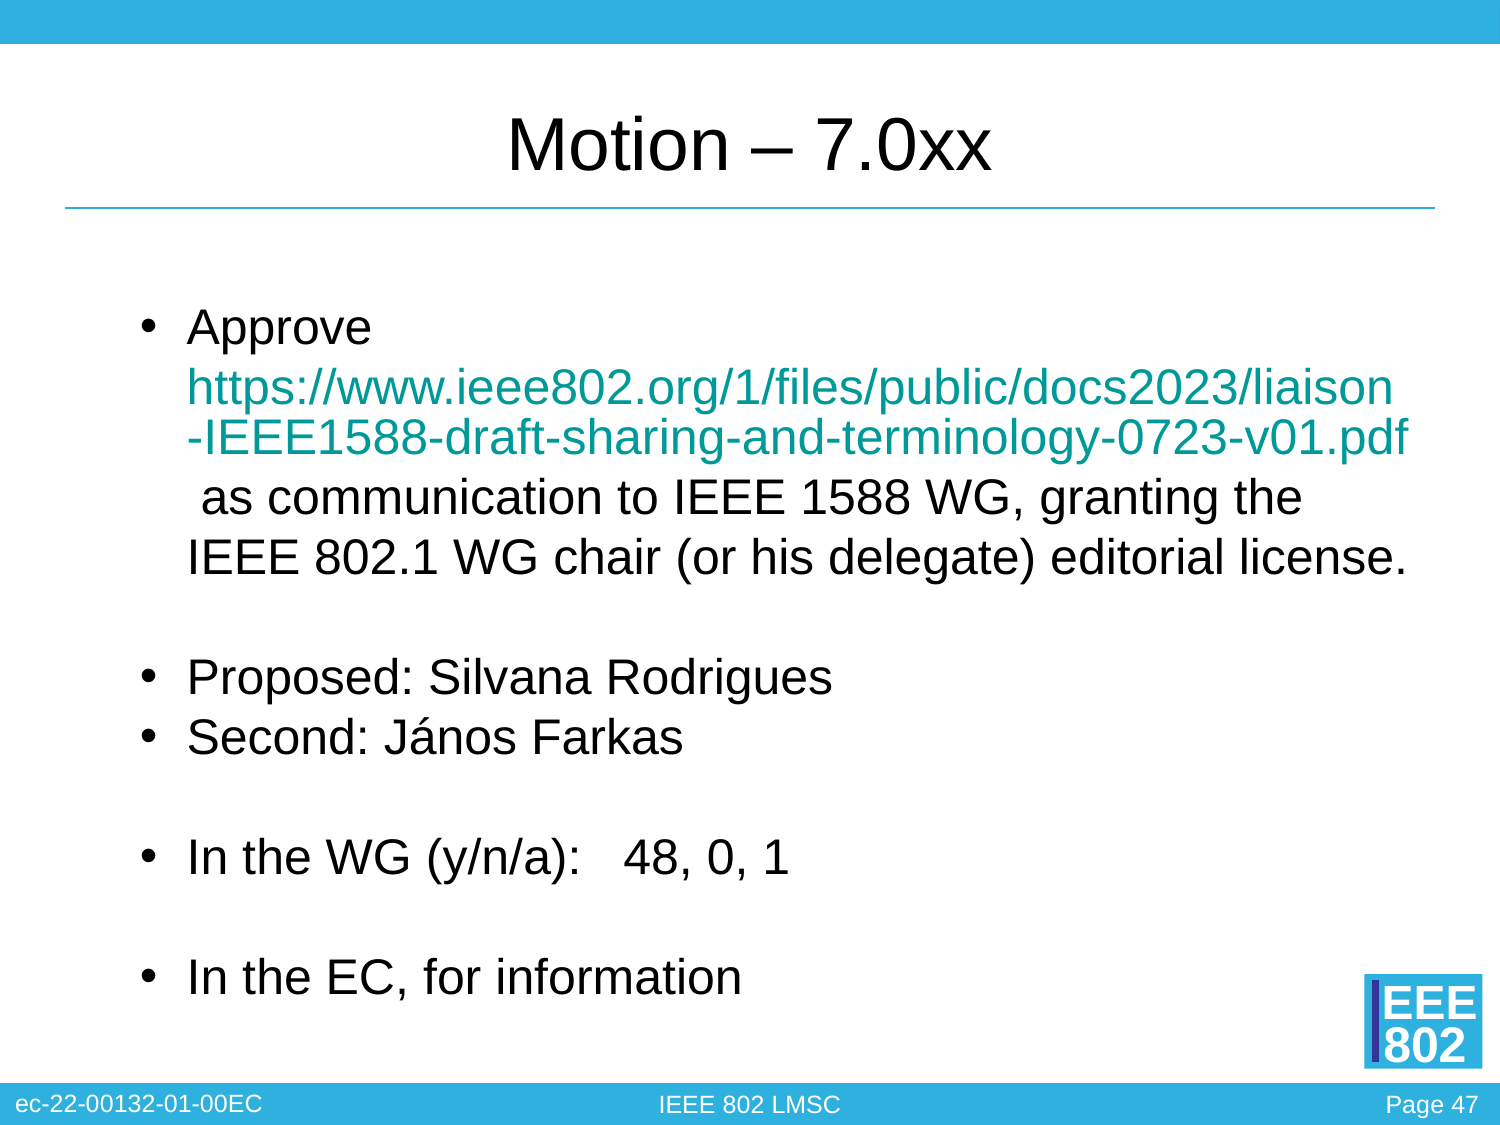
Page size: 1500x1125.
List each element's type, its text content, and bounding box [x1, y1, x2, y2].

title Motion – 7.0xx [75, 75, 1425, 205]
text_box Approve https://www.ieee802.org/1/files/public/docs2023/liaison-IEEE1588-draft-sharing-and-terminology-0723-v01.pdf as communication to IEEE 1588 WG, granting the IEEE 802.1 WG chair (or his delegate) editorial license. Proposed: Silvana Rodrigues Second: János Farkas In the WG (y/n/a): 48, 0, 1 In the EC, for information [125, 287, 1425, 963]
